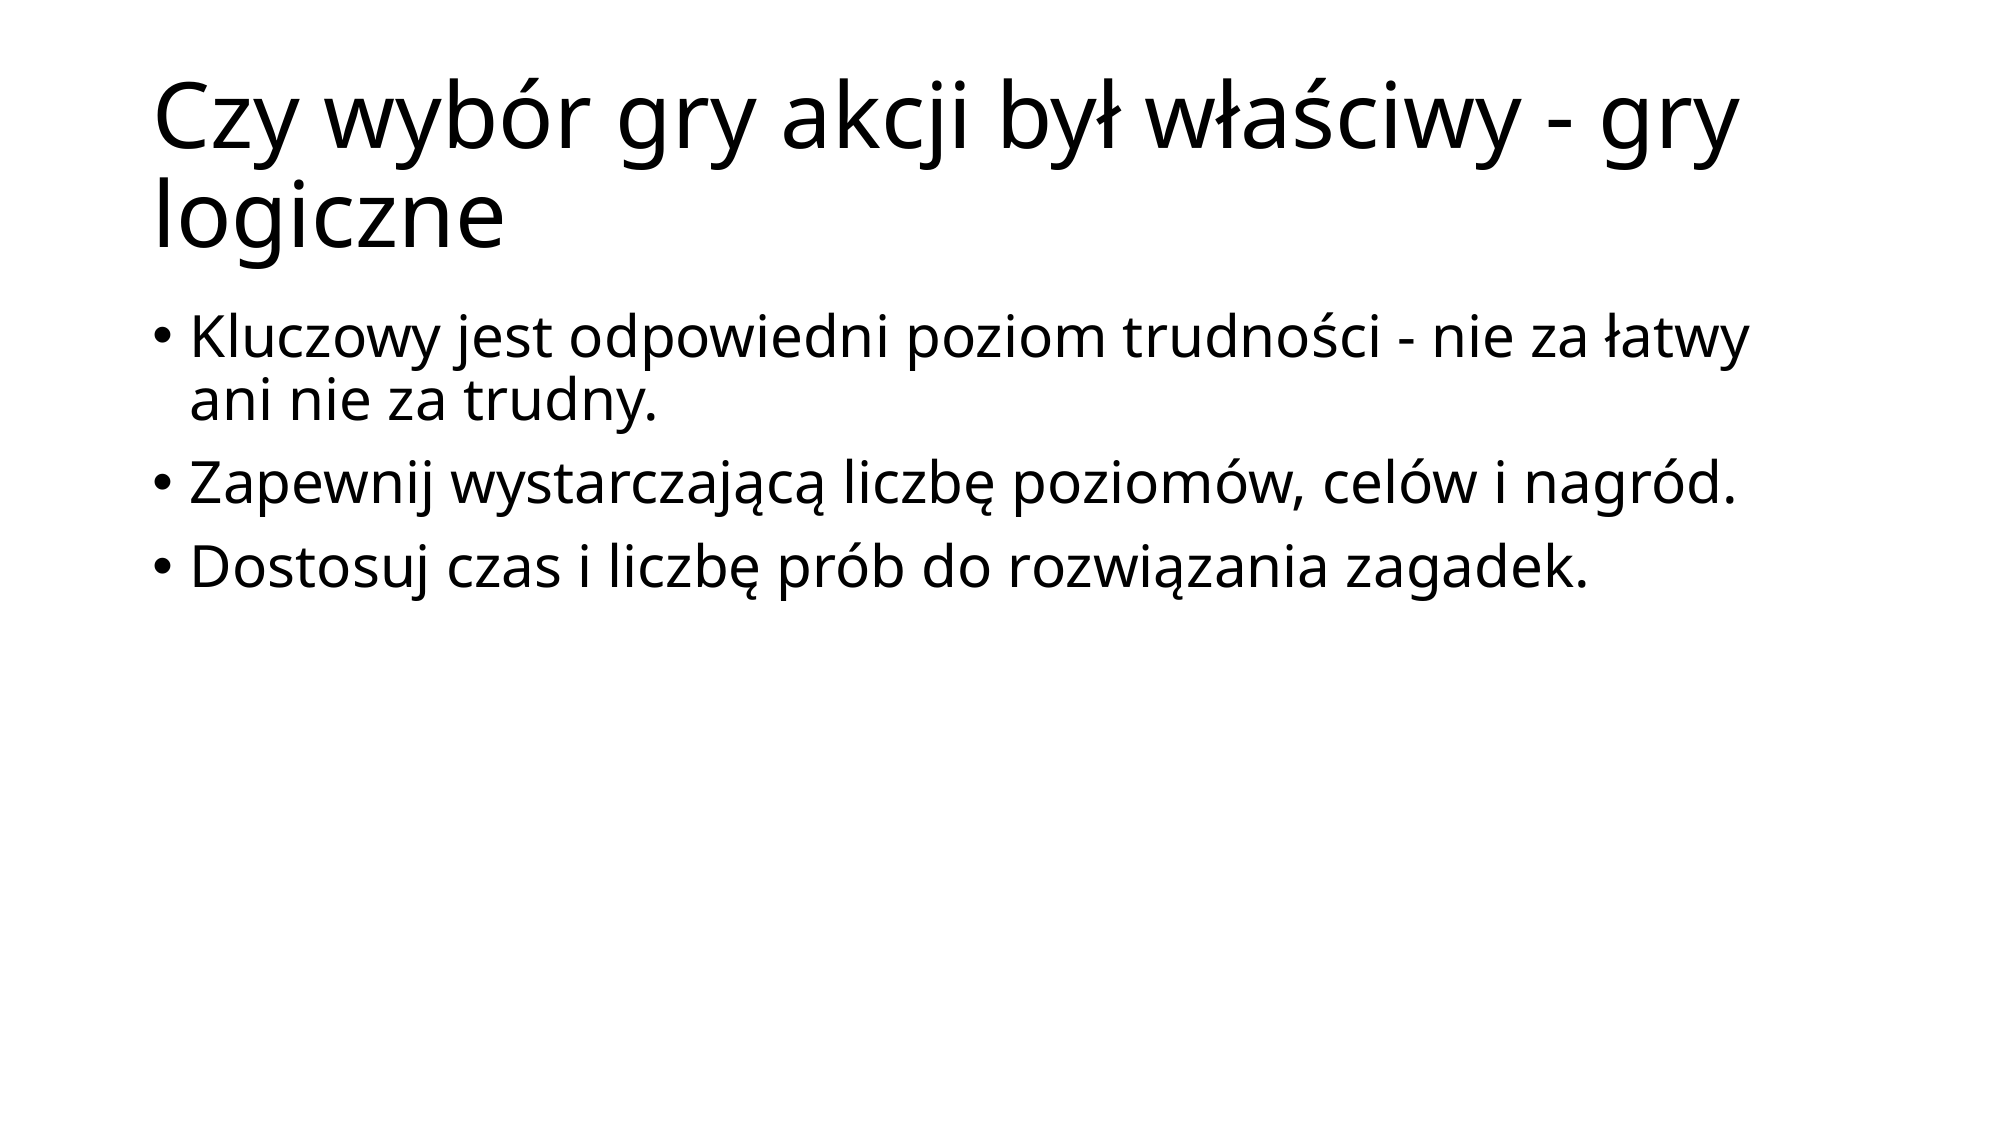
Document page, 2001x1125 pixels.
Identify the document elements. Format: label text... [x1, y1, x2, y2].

list Kluczowy jest odpowiedni poziom trudności - nie za łatwy ani nie za trudny. Zapewnij wystarczającą liczbę poziomów, celów i nagród. Dostosuj czas i liczbę prób do rozwiązania zagadek. [137, 299, 1863, 1014]
title Czy wybór gry akcji był właściwy - gry logiczne [137, 59, 1863, 278]
